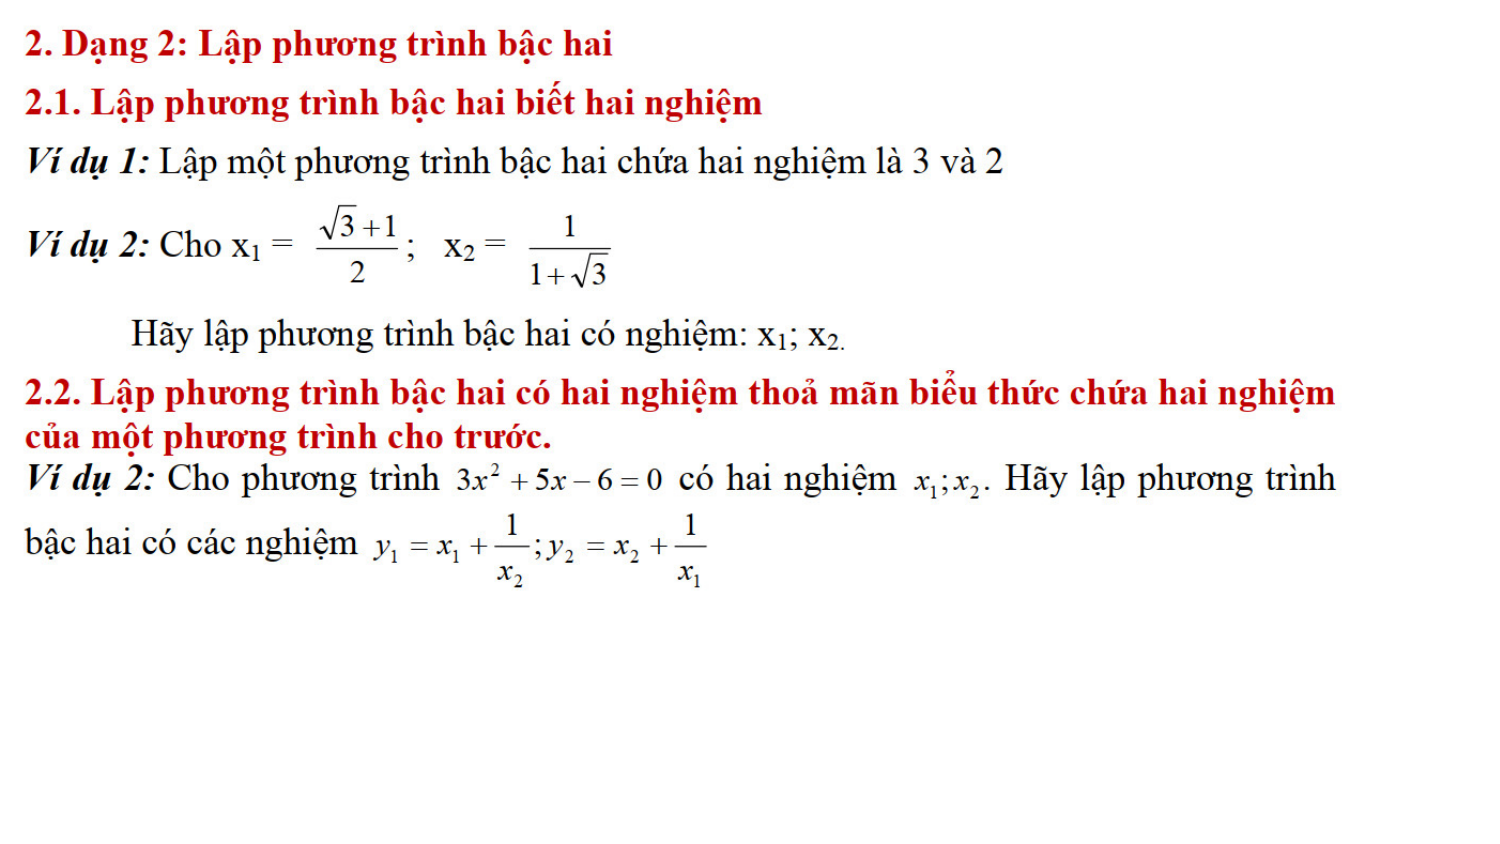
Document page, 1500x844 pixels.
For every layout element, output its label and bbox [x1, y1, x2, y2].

picture [15, 17, 1349, 597]
